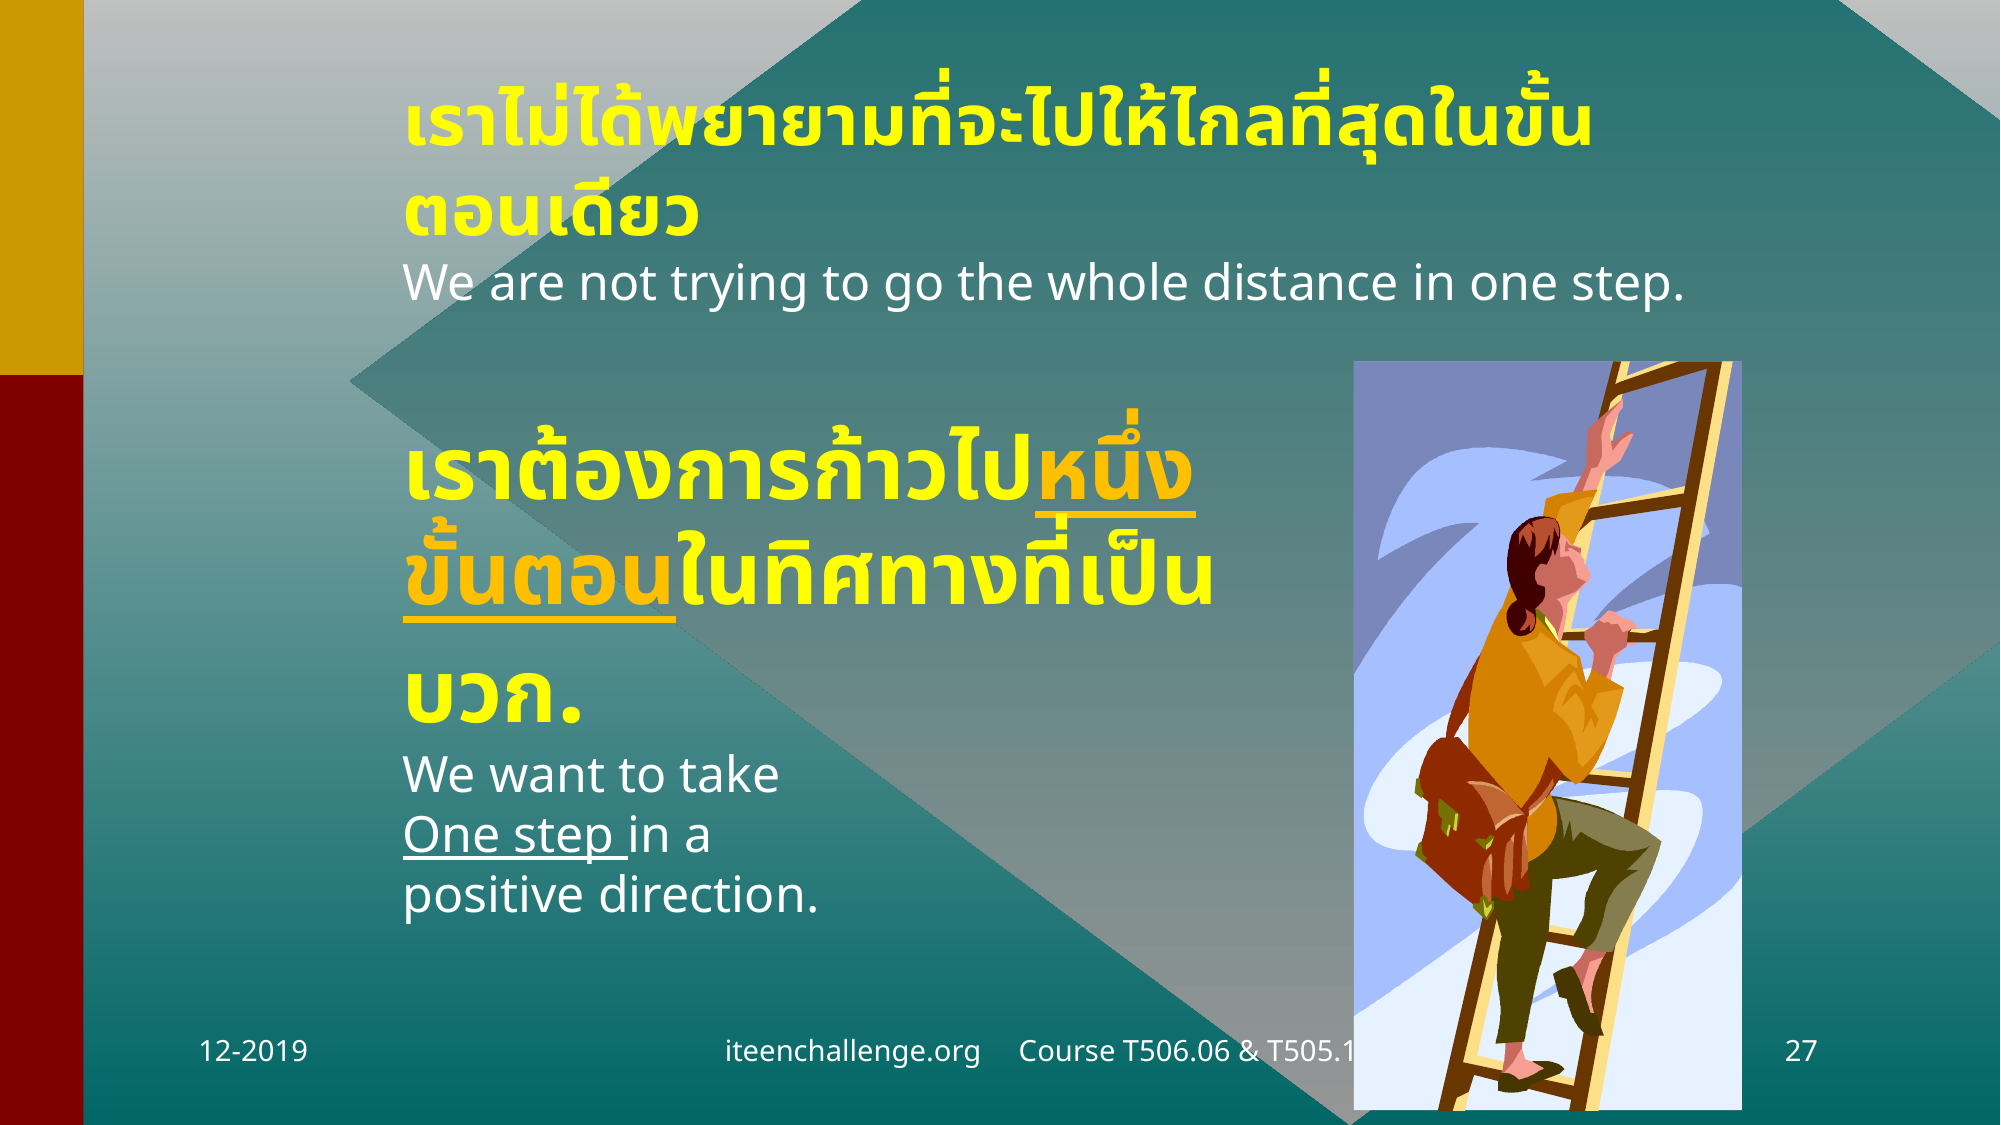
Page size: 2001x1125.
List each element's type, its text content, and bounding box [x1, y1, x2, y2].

slide_number 12-2019 [183, 1024, 601, 1088]
text_box เราต้องการก้าวไปหนึ่งขั้นตอนในทิศทางที่เป็นบวก. We want to take One step in a positive direction. [387, 366, 1300, 923]
footer iteenchallenge.org Course T506.06 & T505.18 [633, 1024, 1348, 1101]
title เราไม่ได้พยายามที่จะไปให้ไกลที่สุดในขั้นตอนเดียว We are not trying to go the whole distance in one step. [387, 24, 1751, 357]
slide_number 27 [1755, 1024, 1834, 1088]
picture [1353, 356, 1751, 1120]
